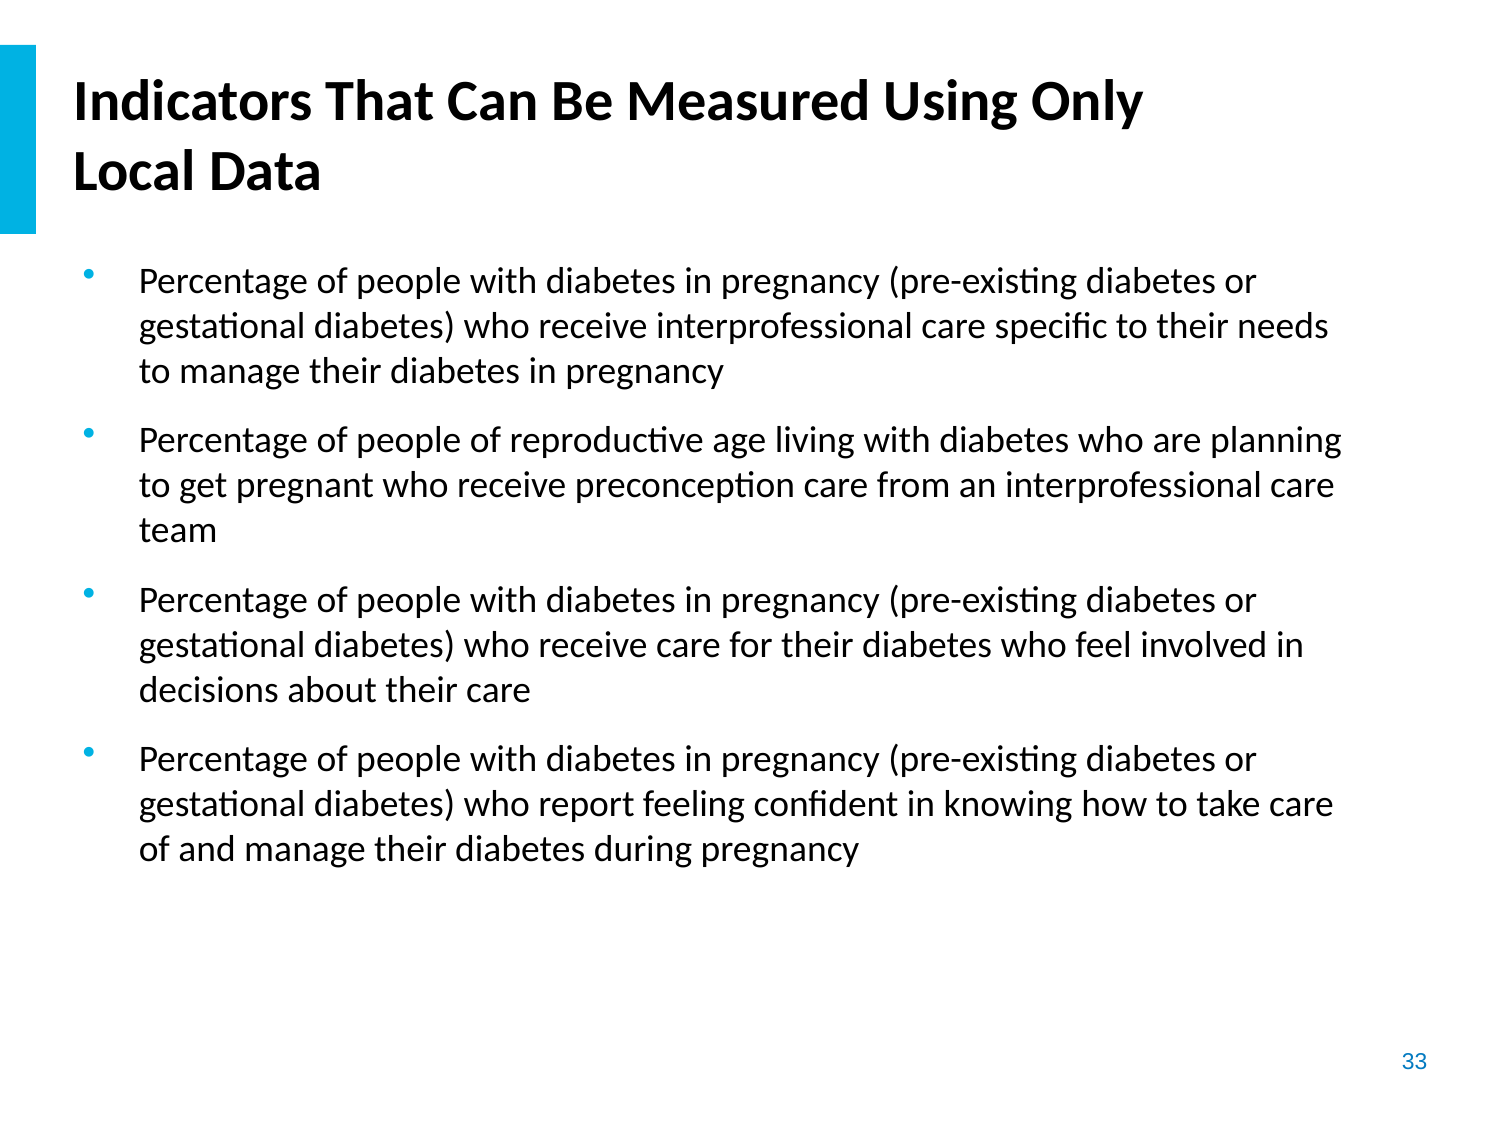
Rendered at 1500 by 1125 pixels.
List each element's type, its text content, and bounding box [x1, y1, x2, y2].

list Percentage of people with diabetes in pregnancy (pre-existing diabetes or gestational diabetes) who receive interprofessional care specific to their needs to manage their diabetes in pregnancy Percentage of people of reproductive age living with diabetes who are planning to get pregnant who receive preconception care from an interprofessional care team Percentage of people with diabetes in pregnancy (pre-existing diabetes or gestational diabetes) who receive care for their diabetes who feel involved in decisions about their care Percentage of people with diabetes in pregnancy (pre-existing diabetes or gestational diabetes) who report feeling confident in knowing how to take care of and manage their diabetes during pregnancy [64, 248, 1378, 1042]
title Indicators That Can Be Measured Using Only Local Data [58, 36, 1412, 228]
